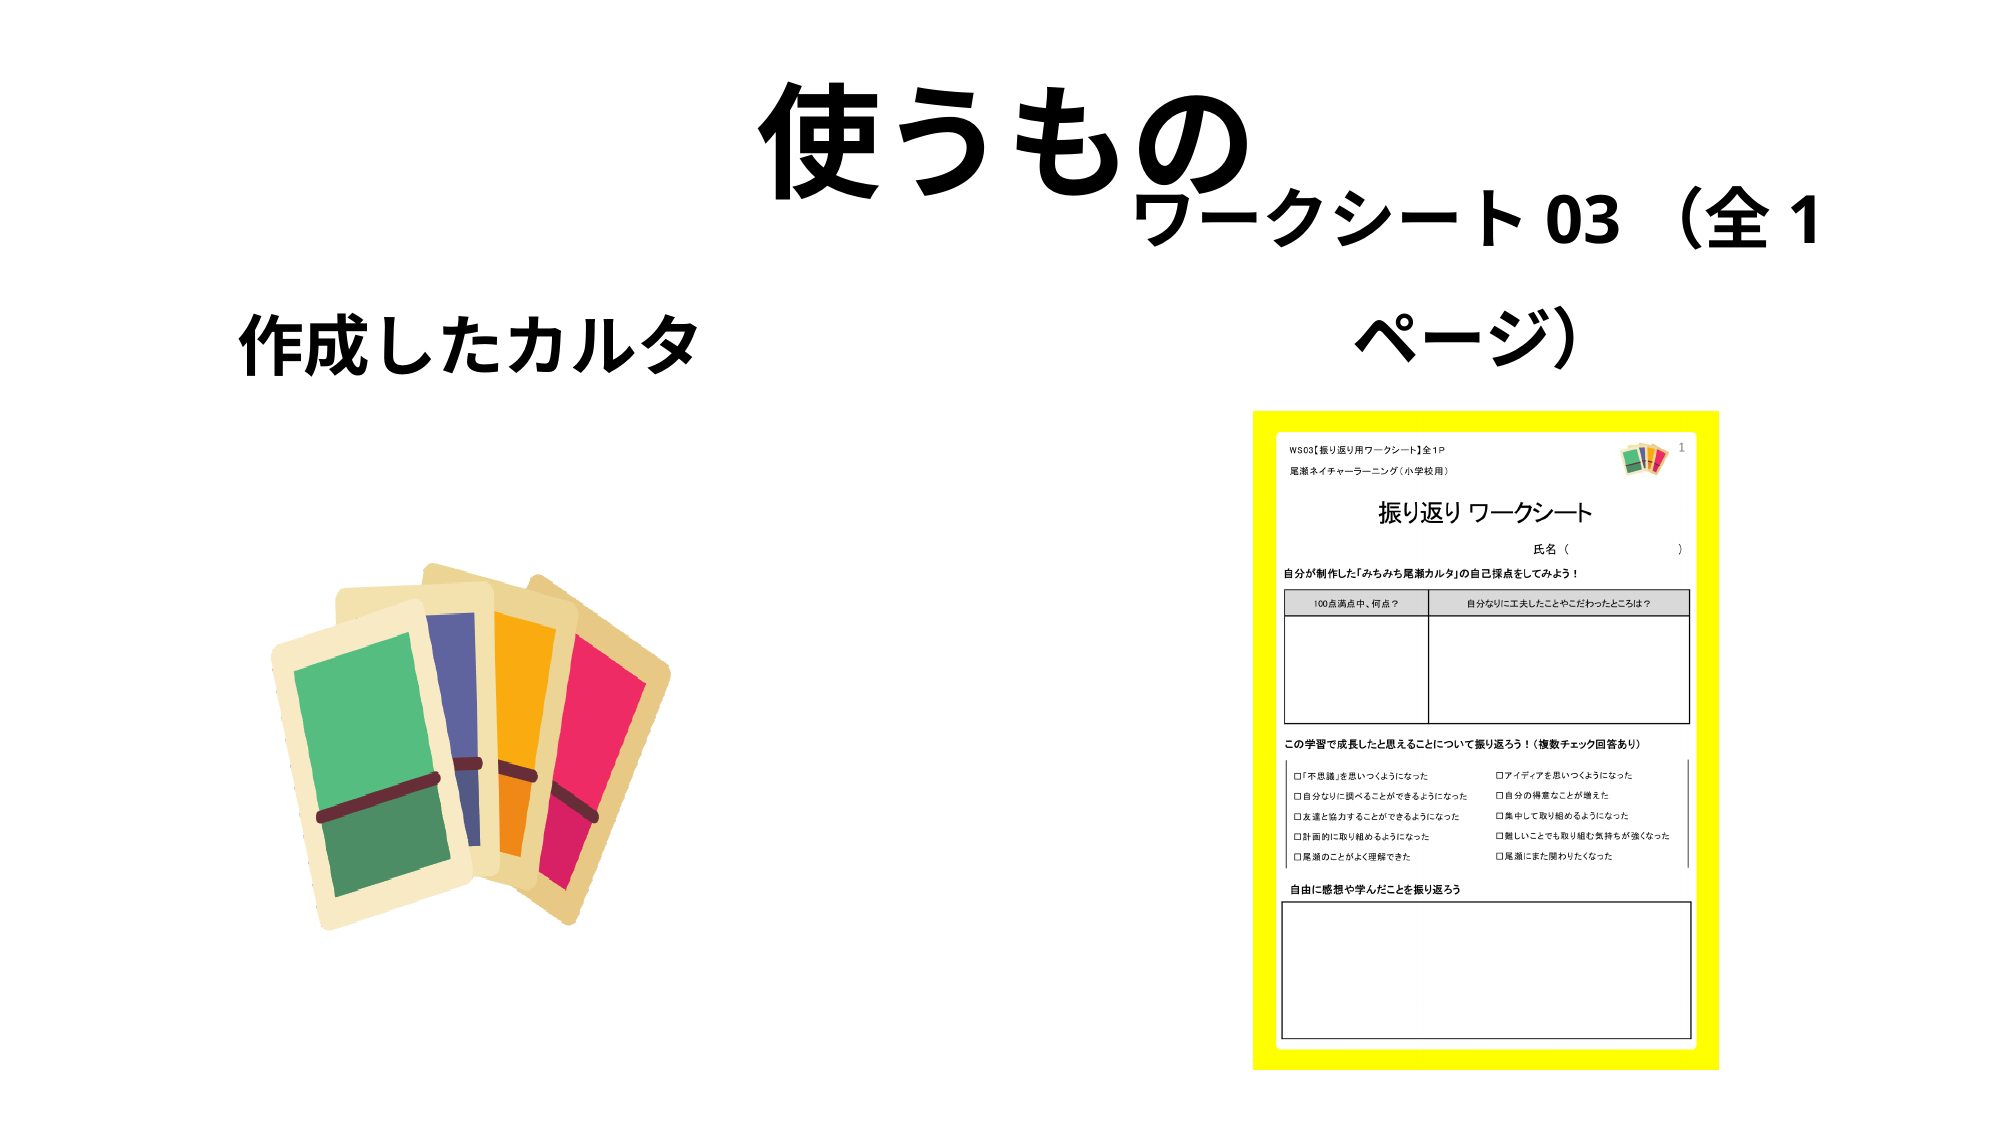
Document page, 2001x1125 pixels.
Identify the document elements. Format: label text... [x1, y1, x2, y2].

text_box 使うもの [13, 30, 2000, 221]
picture [1253, 411, 1719, 1070]
text_box 作成したカルタ [42, 225, 899, 392]
text_box [268, 562, 673, 933]
text_box ワークシート03（全1ページ） [1057, 218, 1914, 385]
